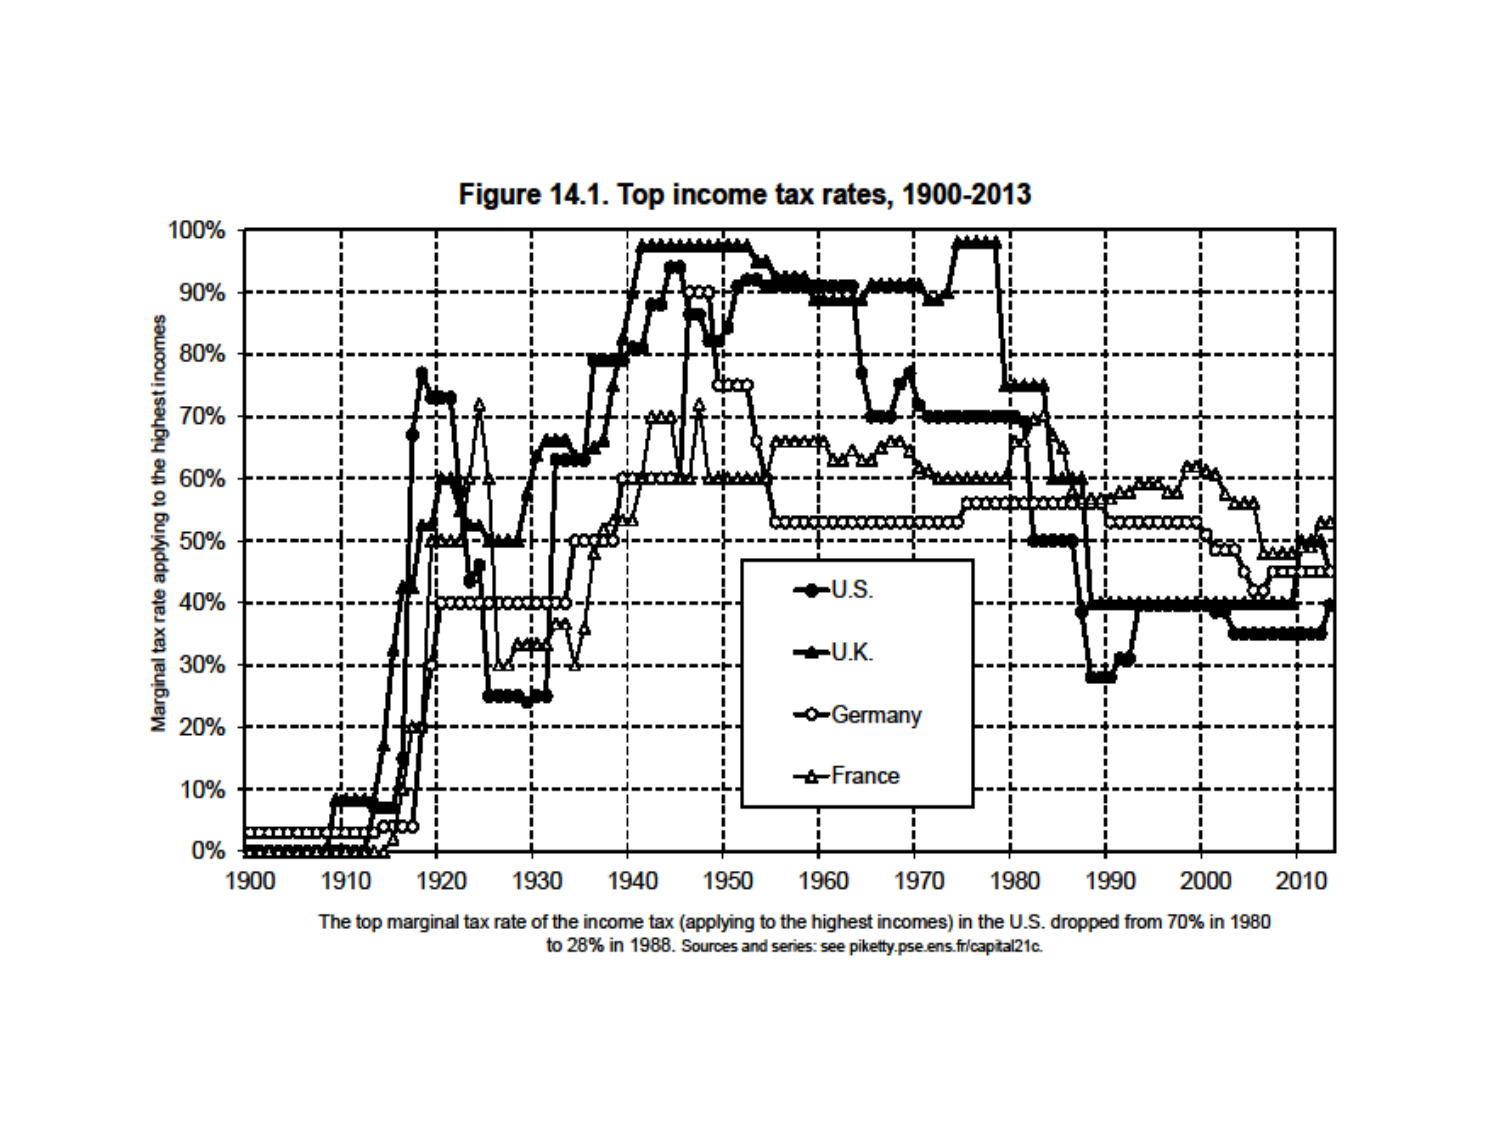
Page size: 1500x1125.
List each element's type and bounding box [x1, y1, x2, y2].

list [41, 42, 1471, 1107]
